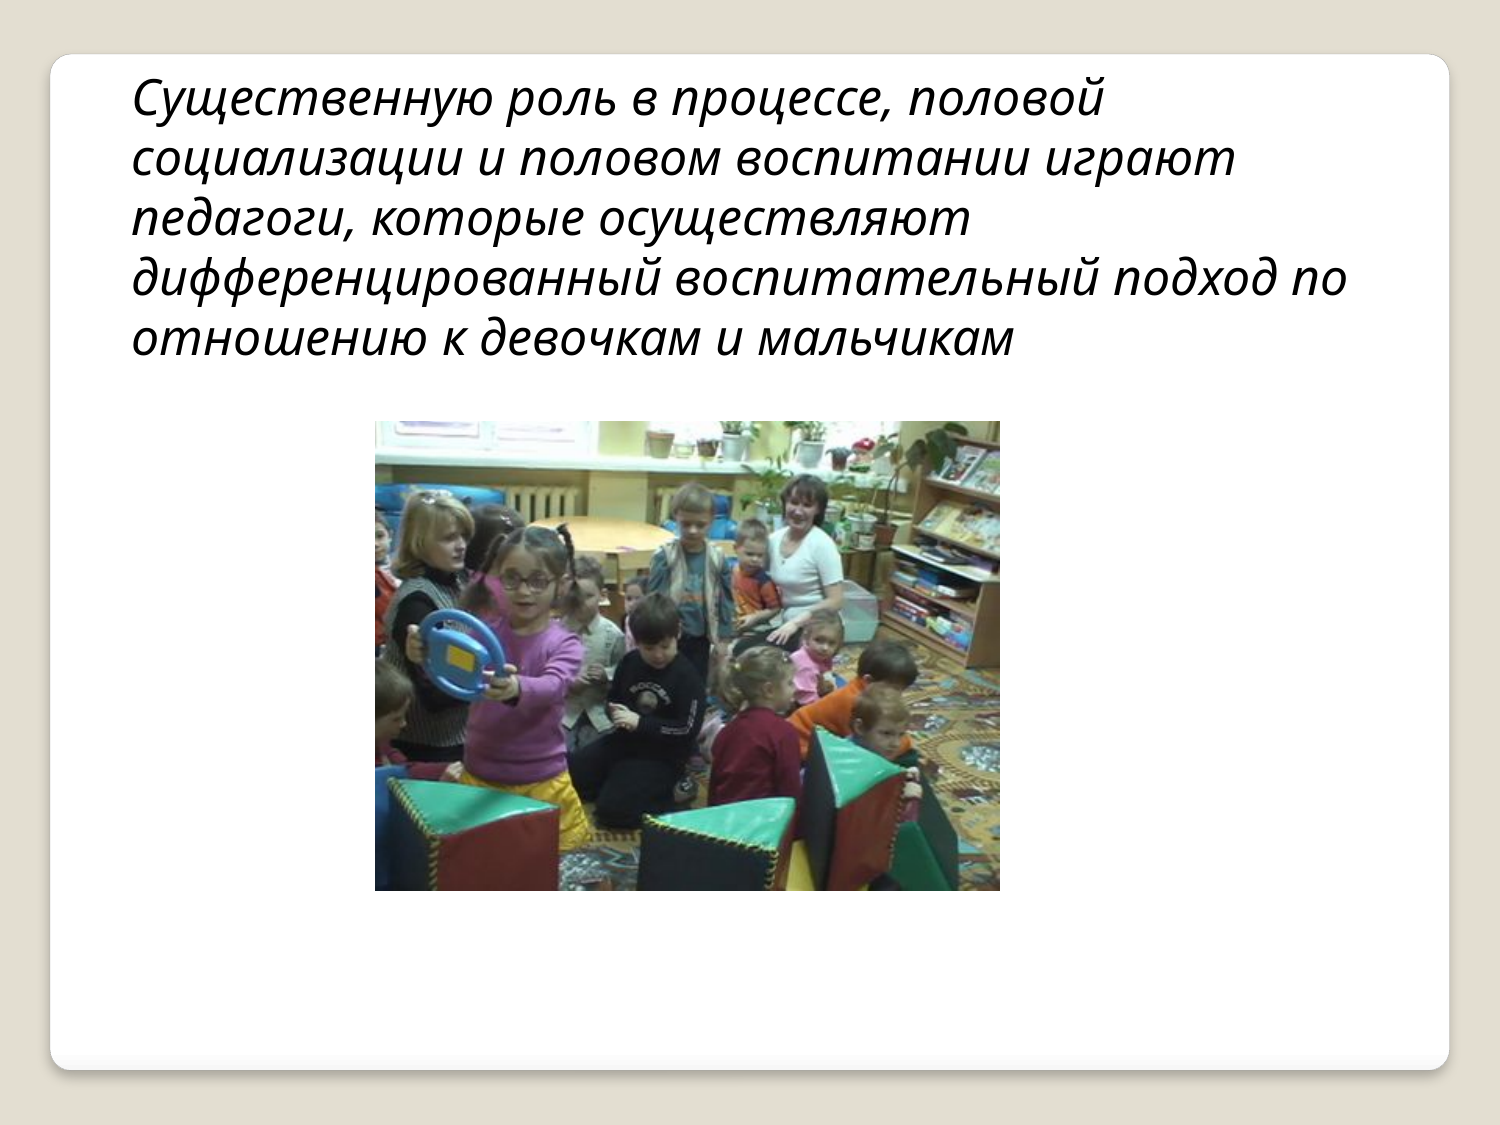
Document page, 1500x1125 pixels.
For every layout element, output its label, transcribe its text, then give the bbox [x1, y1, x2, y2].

text_box Существенную роль в процессе, половой социализации и половом воспитании играют педагоги, которые осуществляют дифференцированный воспитательный подход по отношению к девочкам и мальчикам [117, 58, 1383, 374]
picture [374, 421, 1001, 891]
